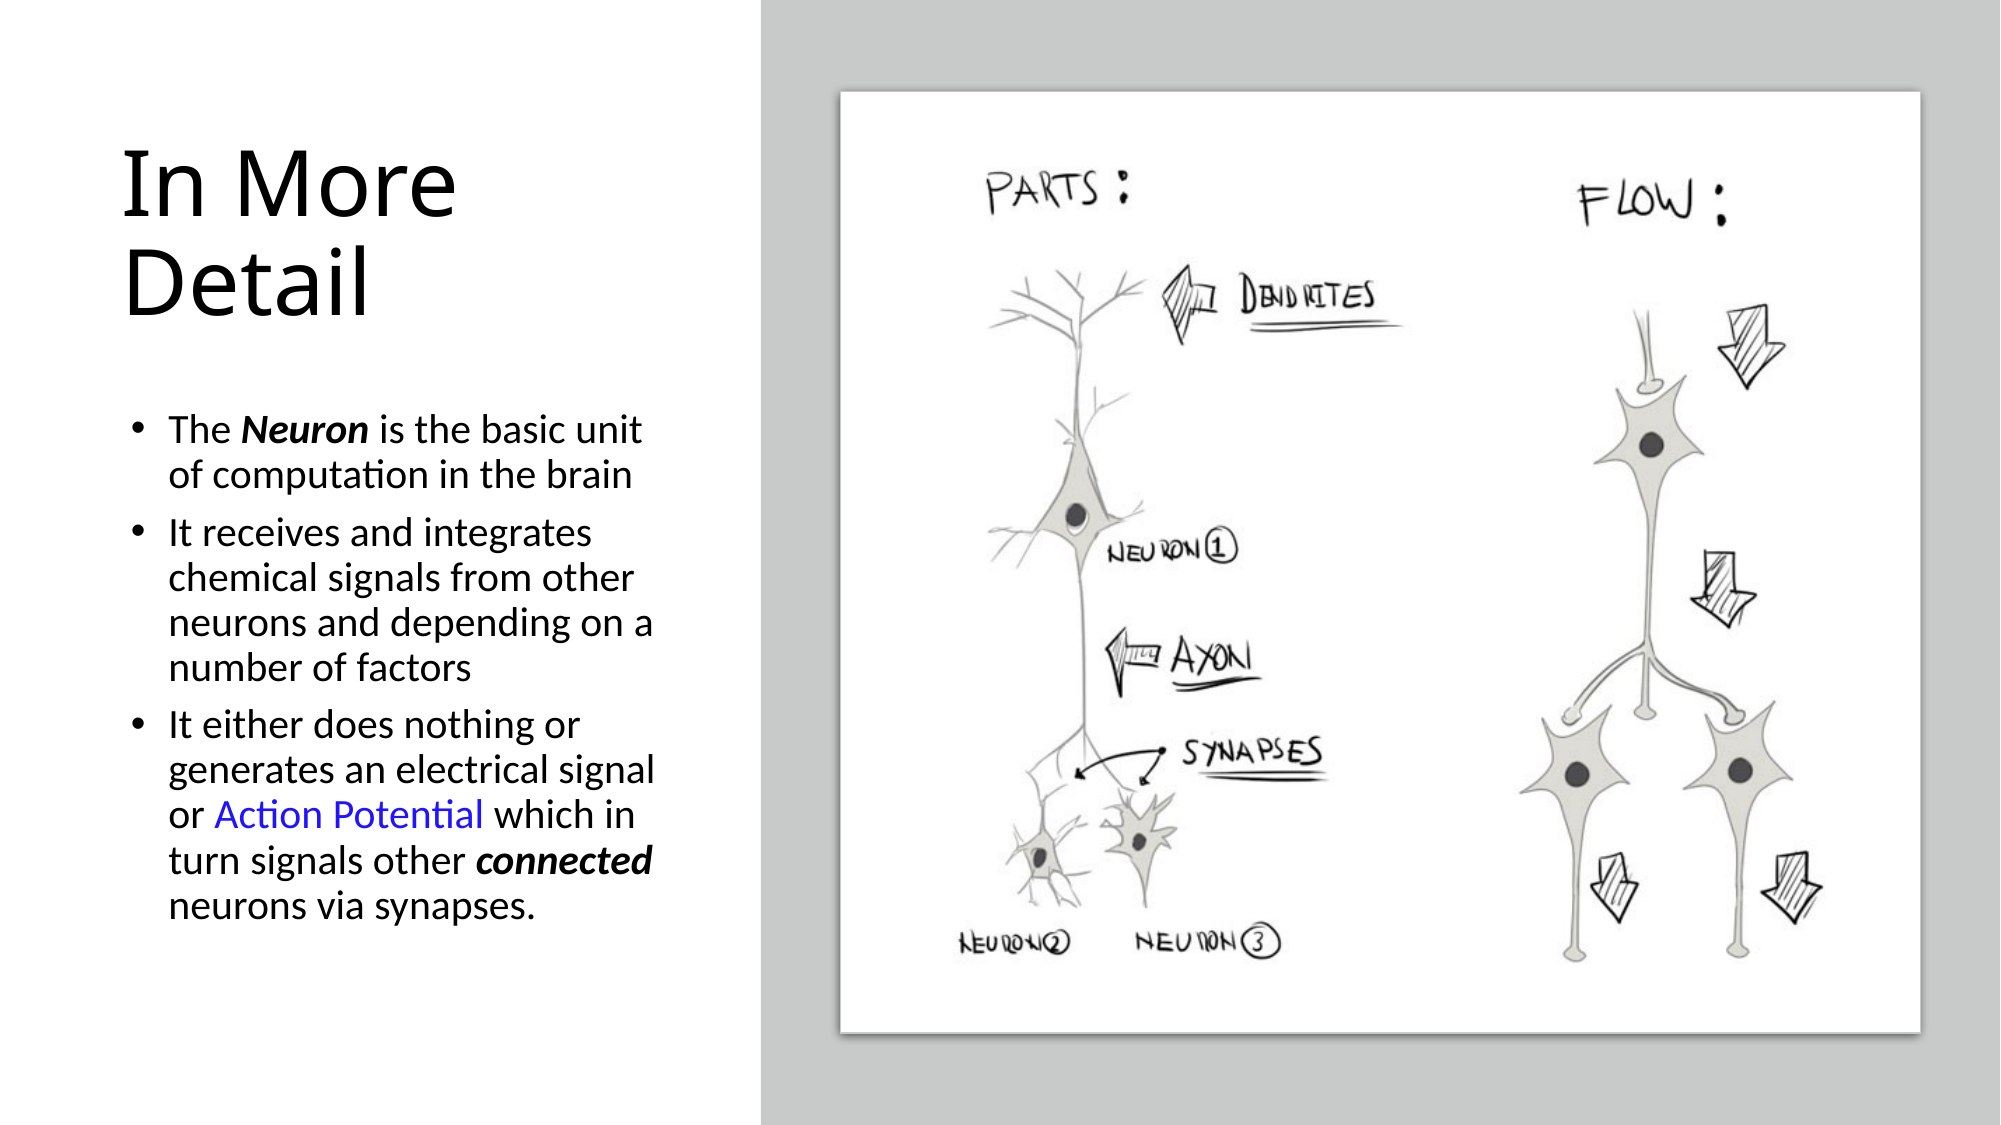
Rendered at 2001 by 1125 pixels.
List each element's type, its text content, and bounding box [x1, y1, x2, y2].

title In More Detail [106, 103, 682, 370]
text_box [839, 90, 1922, 1034]
text_box [760, 0, 2000, 1125]
picture [935, 132, 1826, 992]
text_box The Neuron is the basic unit of computation in the brain It receives and integrates chemical signals from other neurons and depending on a number of factors It either does nothing or generates an electrical signal or Action Potential which in turn signals other connected neurons via synapses. [106, 399, 682, 1021]
